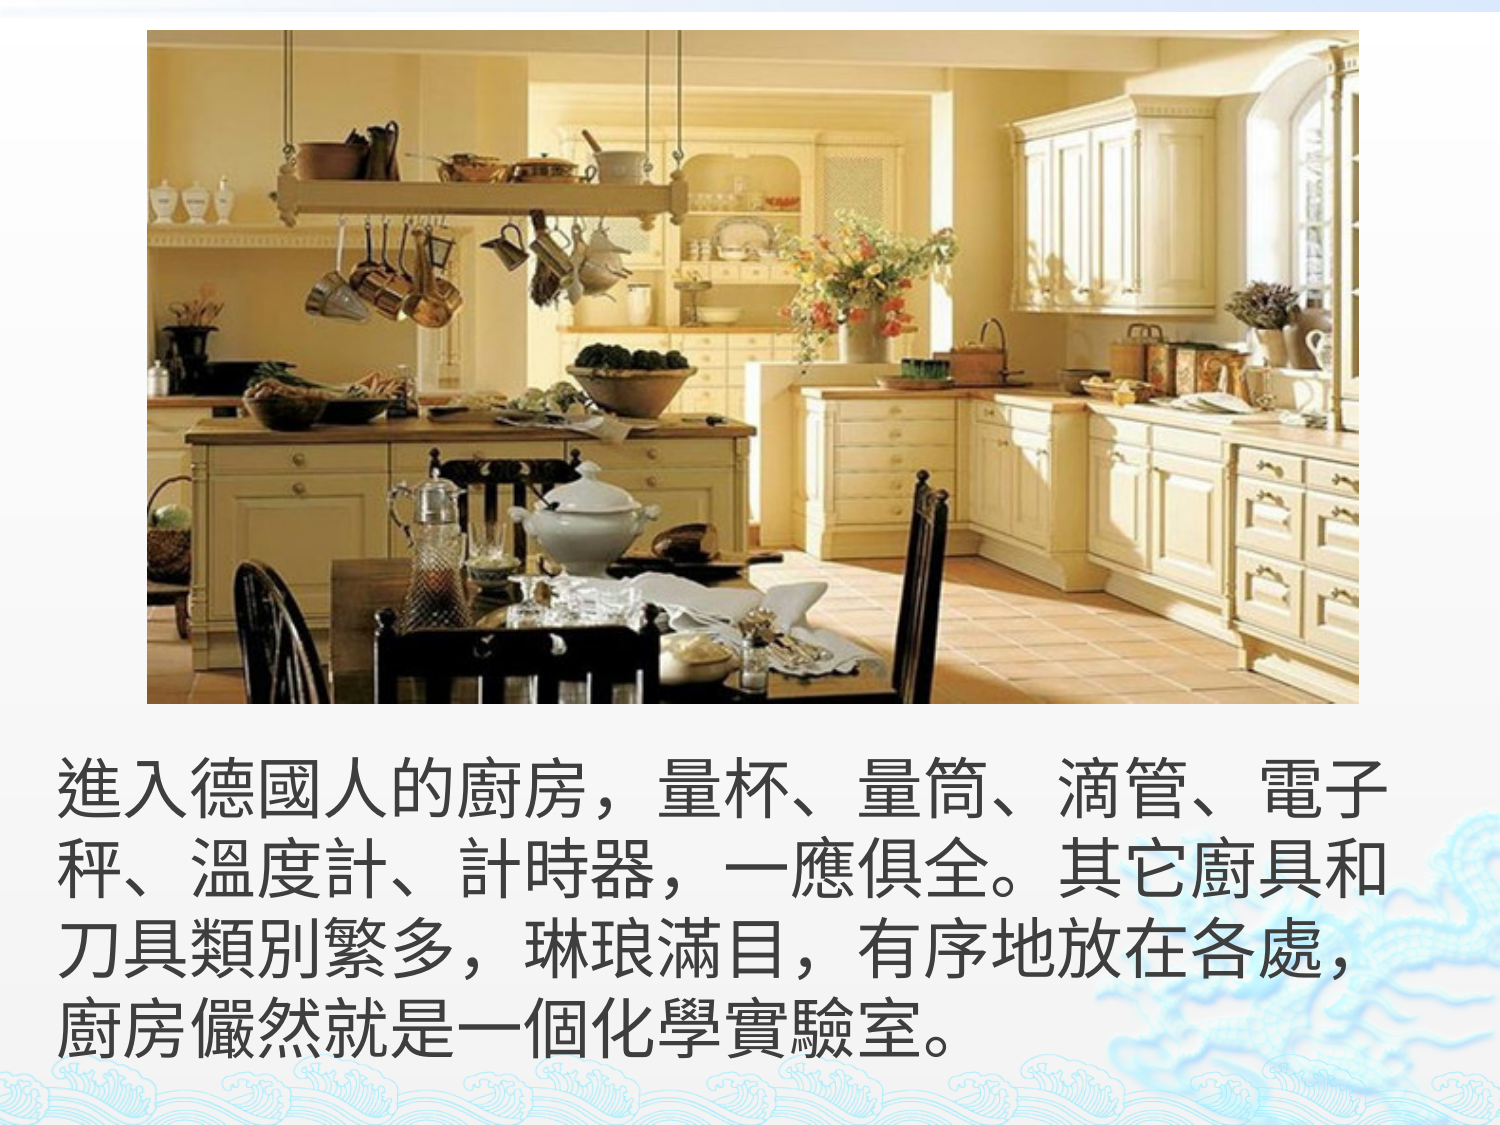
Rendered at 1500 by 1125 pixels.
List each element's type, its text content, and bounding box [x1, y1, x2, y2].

picture [147, 30, 1359, 704]
text_box 進入德國人的廚房，量杯、量筒、滴管、電子秤、溫度計、計時器，一應俱全。其它廚具和刀具類別繁多，琳琅滿目，有序地放在各處，廚房儼然就是一個化學實驗室。 [41, 739, 1471, 1075]
